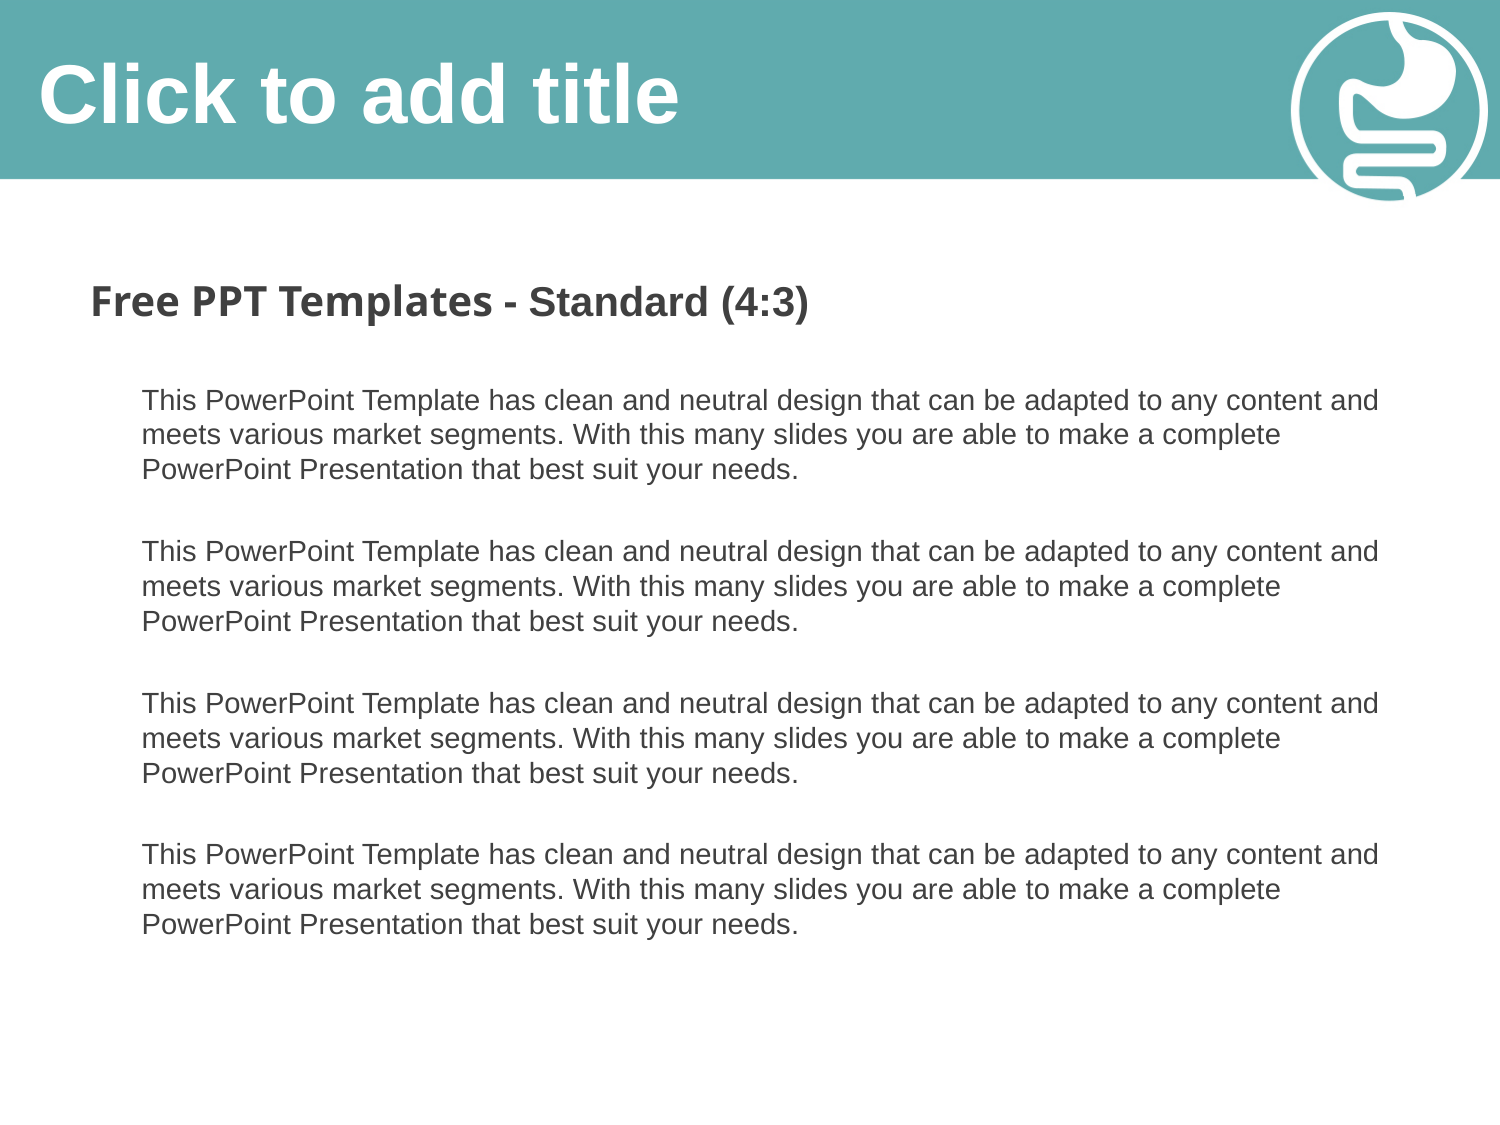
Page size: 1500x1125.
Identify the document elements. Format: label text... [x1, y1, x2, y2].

title Click to add title [0, 2, 1500, 179]
list Free PPT Templates - Standard (4:3) [75, 262, 1425, 339]
list This PowerPoint Template has clean and neutral design that can be adapted to any content and meets various market segments. With this many slides you are able to make a complete PowerPoint Presentation that best suit your needs. This PowerPoint Template has clean and neutral design that can be adapted to any content and meets various market segments. With this many slides you are able to make a complete PowerPoint Presentation that best suit your needs. This PowerPoint Template has clean and neutral design that can be adapted to any content and meets various market segments. With this many slides you are able to make a complete PowerPoint Presentation that best suit your needs. This PowerPoint Template has clean and neutral design that can be adapted to any content and meets various market segments. With this many slides you are able to make a complete PowerPoint Presentation that best suit your needs. [76, 373, 1427, 965]
picture [0, 179, 1500, 1125]
